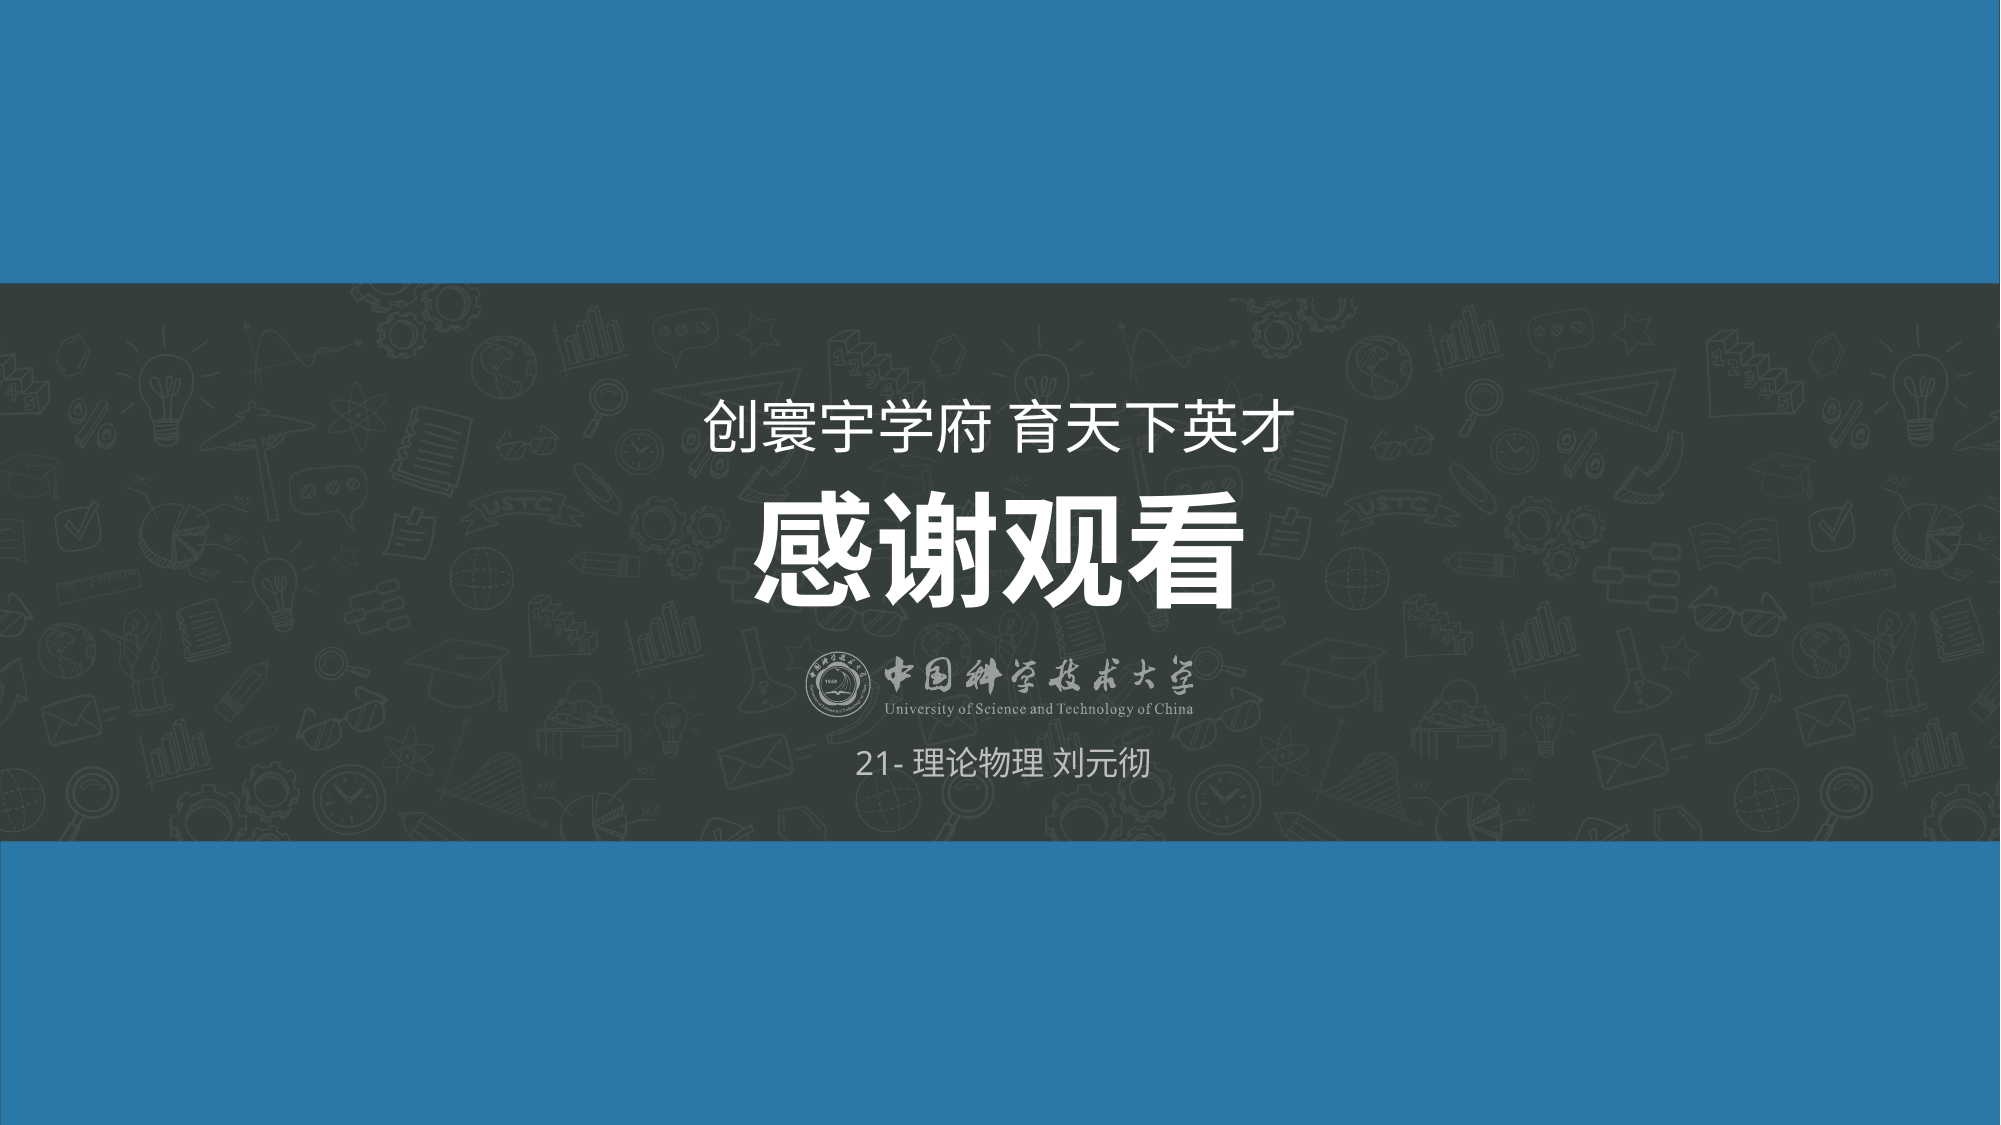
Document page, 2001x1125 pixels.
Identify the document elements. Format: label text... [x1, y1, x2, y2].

subtitle 创寰宇学府 育天下英才 [97, 345, 1903, 469]
list 21-理论物理 刘元彻 [695, 739, 1305, 784]
picture [0, 283, 2001, 906]
title 感谢观看 [97, 482, 1903, 632]
